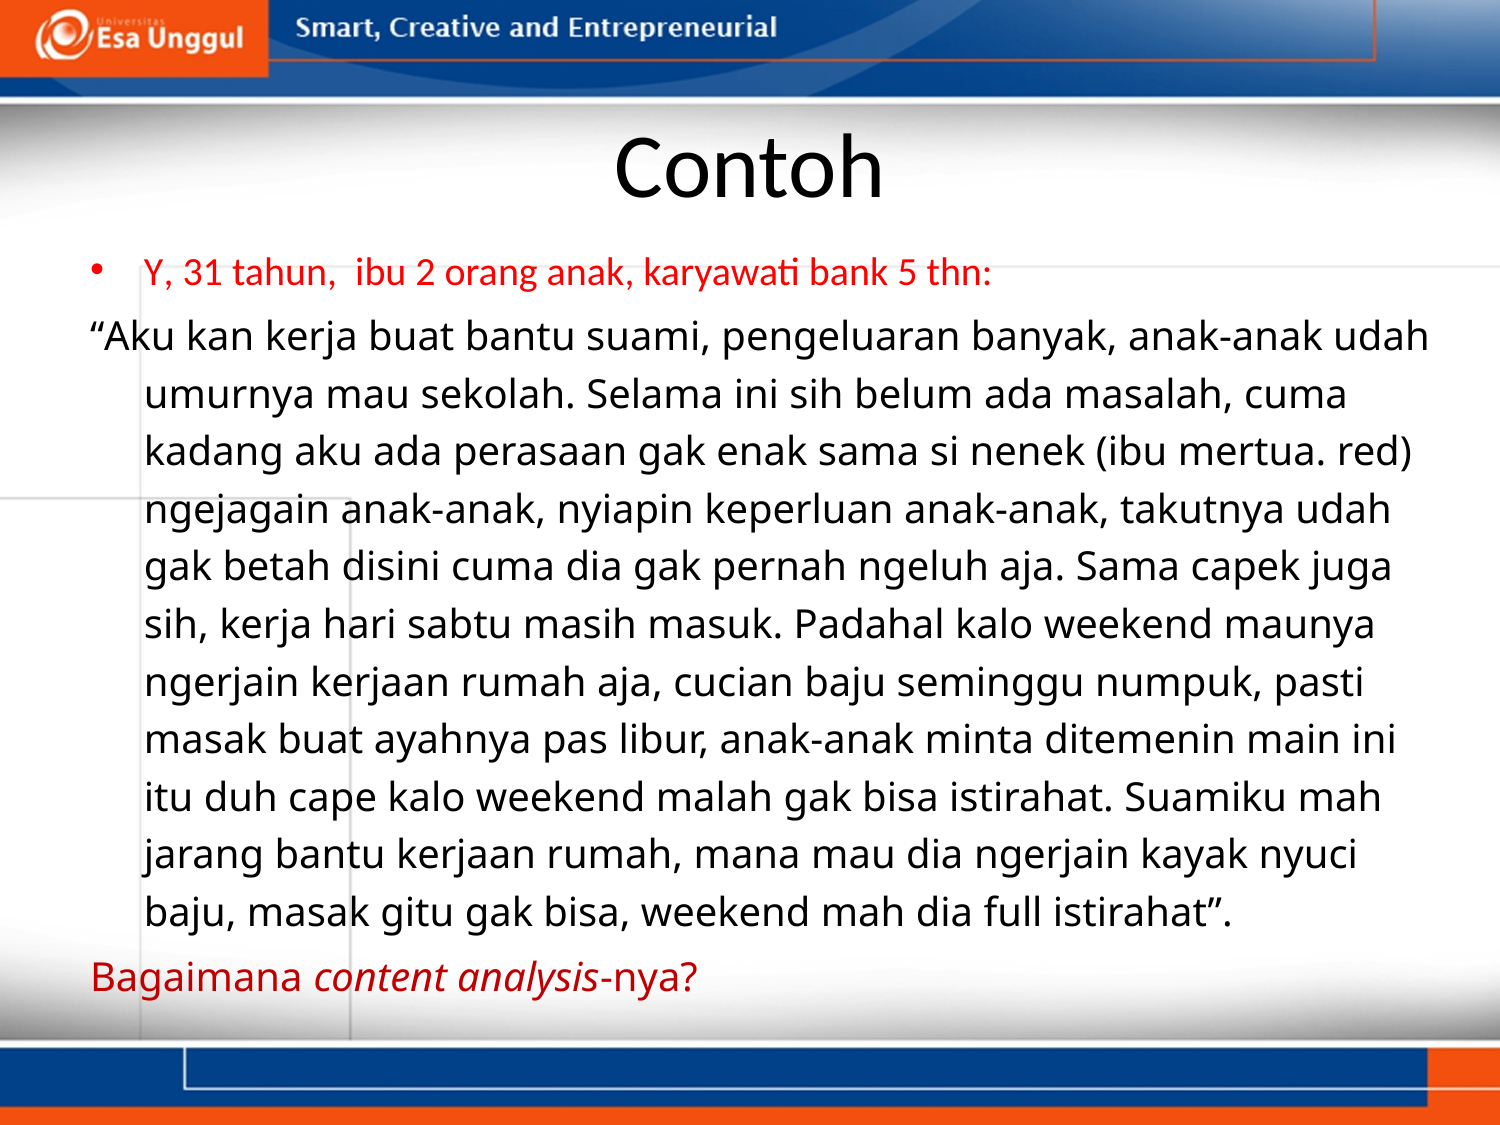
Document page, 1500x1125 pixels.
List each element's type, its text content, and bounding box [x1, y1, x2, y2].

list Y, 31 tahun, ibu 2 orang anak, karyawati bank 5 thn: “Aku kan kerja buat bantu suami, pengeluaran banyak, anak-anak udah umurnya mau sekolah. Selama ini sih belum ada masalah, cuma kadang aku ada perasaan gak enak sama si nenek (ibu mertua. red) ngejagain anak-anak, nyiapin keperluan anak-anak, takutnya udah gak betah disini cuma dia gak pernah ngeluh aja. Sama capek juga sih, kerja hari sabtu masih masuk. Padahal kalo weekend maunya ngerjain kerjaan rumah aja, cucian baju seminggu numpuk, pasti masak buat ayahnya pas libur, anak-anak minta ditemenin main ini itu duh cape kalo weekend malah gak bisa istirahat. Suamiku mah jarang bantu kerjaan rumah, mana mau dia ngerjain kayak nyuci baju, masak gitu gak bisa, weekend mah dia full istirahat”. Bagaimana content analysis-nya? [75, 237, 1466, 1071]
picture [0, 0, 1500, 1125]
title Contoh [75, 90, 1425, 233]
